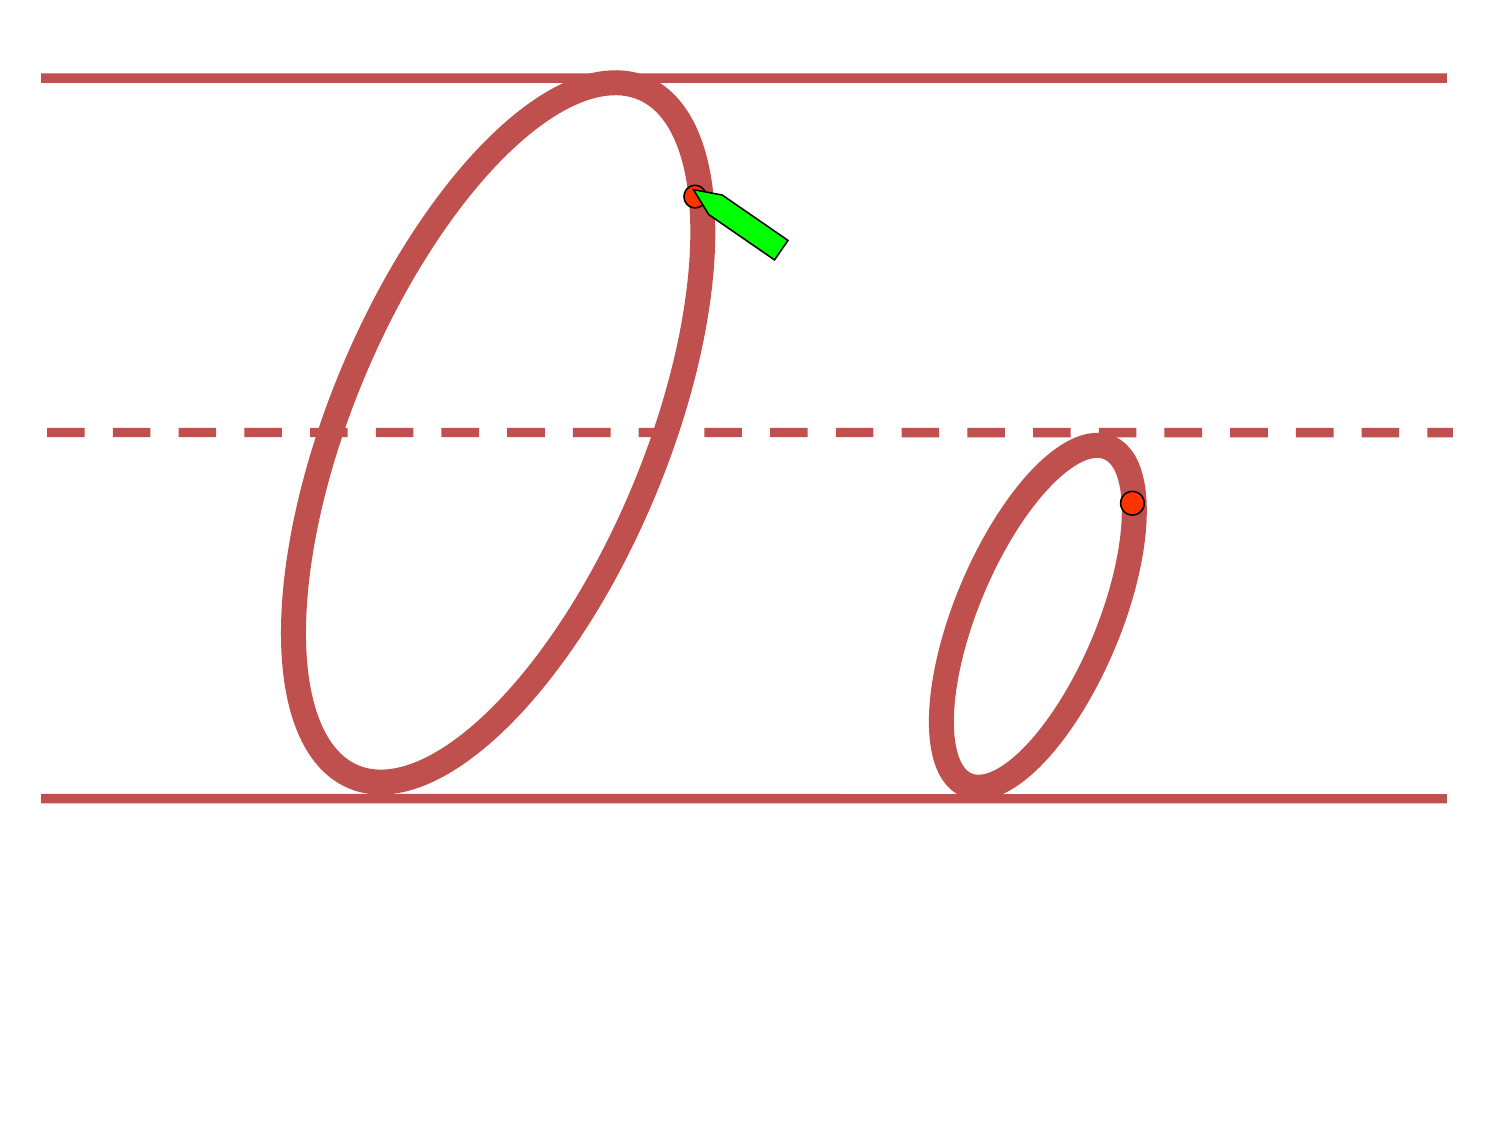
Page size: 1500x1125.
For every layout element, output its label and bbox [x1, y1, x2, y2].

text_box [40, 77, 335, 799]
text_box [966, 433, 1145, 800]
text_box [711, 77, 1454, 799]
text_box [340, 58, 707, 807]
